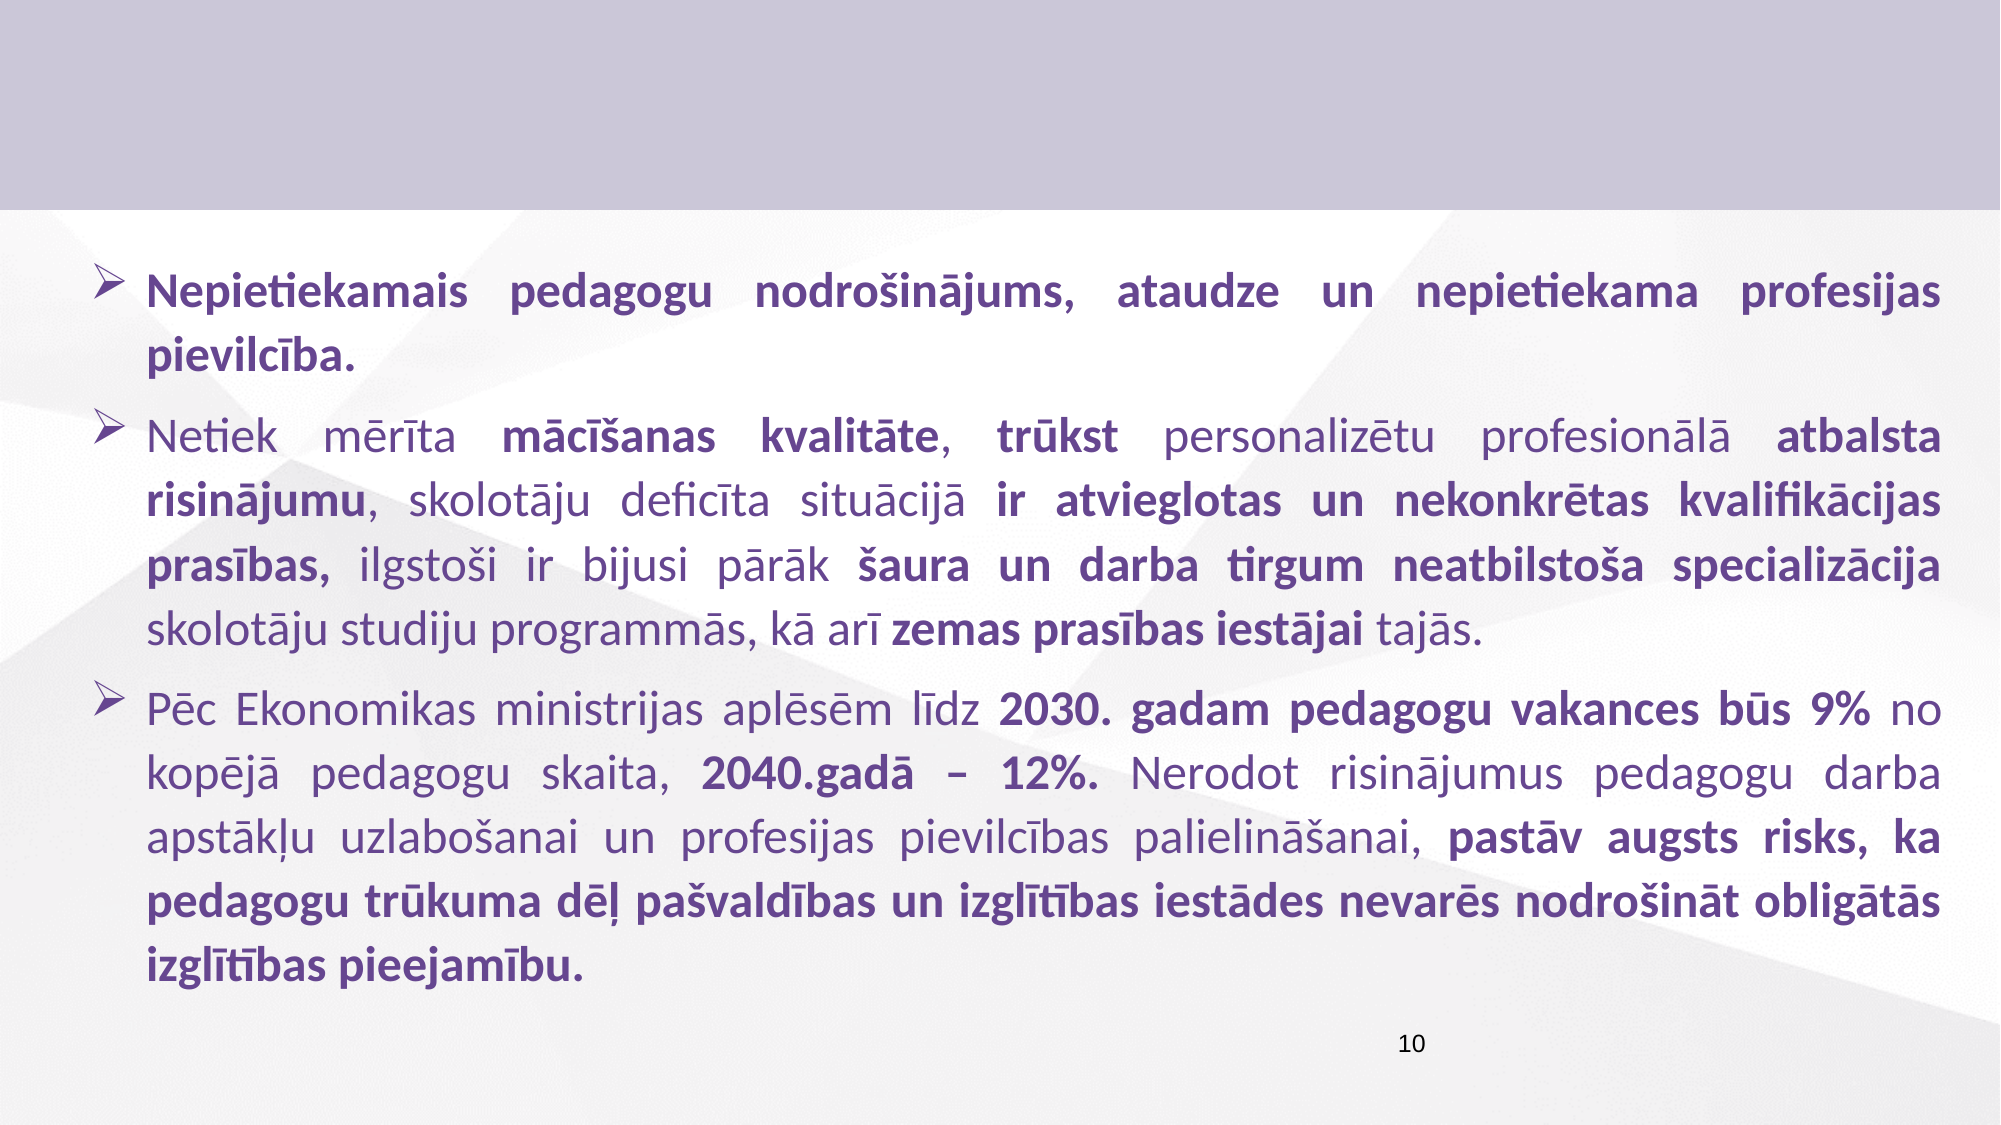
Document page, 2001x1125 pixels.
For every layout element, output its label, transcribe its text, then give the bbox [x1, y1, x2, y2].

picture [0, 210, 2000, 1125]
slide_number 10 [966, 1011, 1434, 1074]
text_box Nepietiekamais pedagogu nodrošinājums, ataudze un nepietiekama profesijas pievilcība. Netiek mērīta mācīšanas kvalitāte, trūkst personalizētu profesionālā atbalsta risinājumu, skolotāju deficīta situācijā ir atvieglotas un nekonkrētas kvalifikācijas prasības, ilgstoši ir bijusi pārāk šaura un darba tirgum neatbilstoša specializācija skolotāju studiju programmās, kā arī zemas prasības iestājai tajās. [75, 246, 1957, 663]
text_box Pēc Ekonomikas ministrijas aplēsēm līdz 2030. gadam pedagogu vakances būs 9% no kopējā pedagogu skaita, 2040.gadā – 12%. Nerodot risinājumus pedagogu darba apstākļu uzlabošanai un profesijas pievilcības palielināšanai, pastāv augsts risks, ka pedagogu trūkuma dēļ pašvaldības un izglītības iestādes nevarēs nodrošināt obligātās izglītības pieejamību. [75, 663, 1958, 1000]
